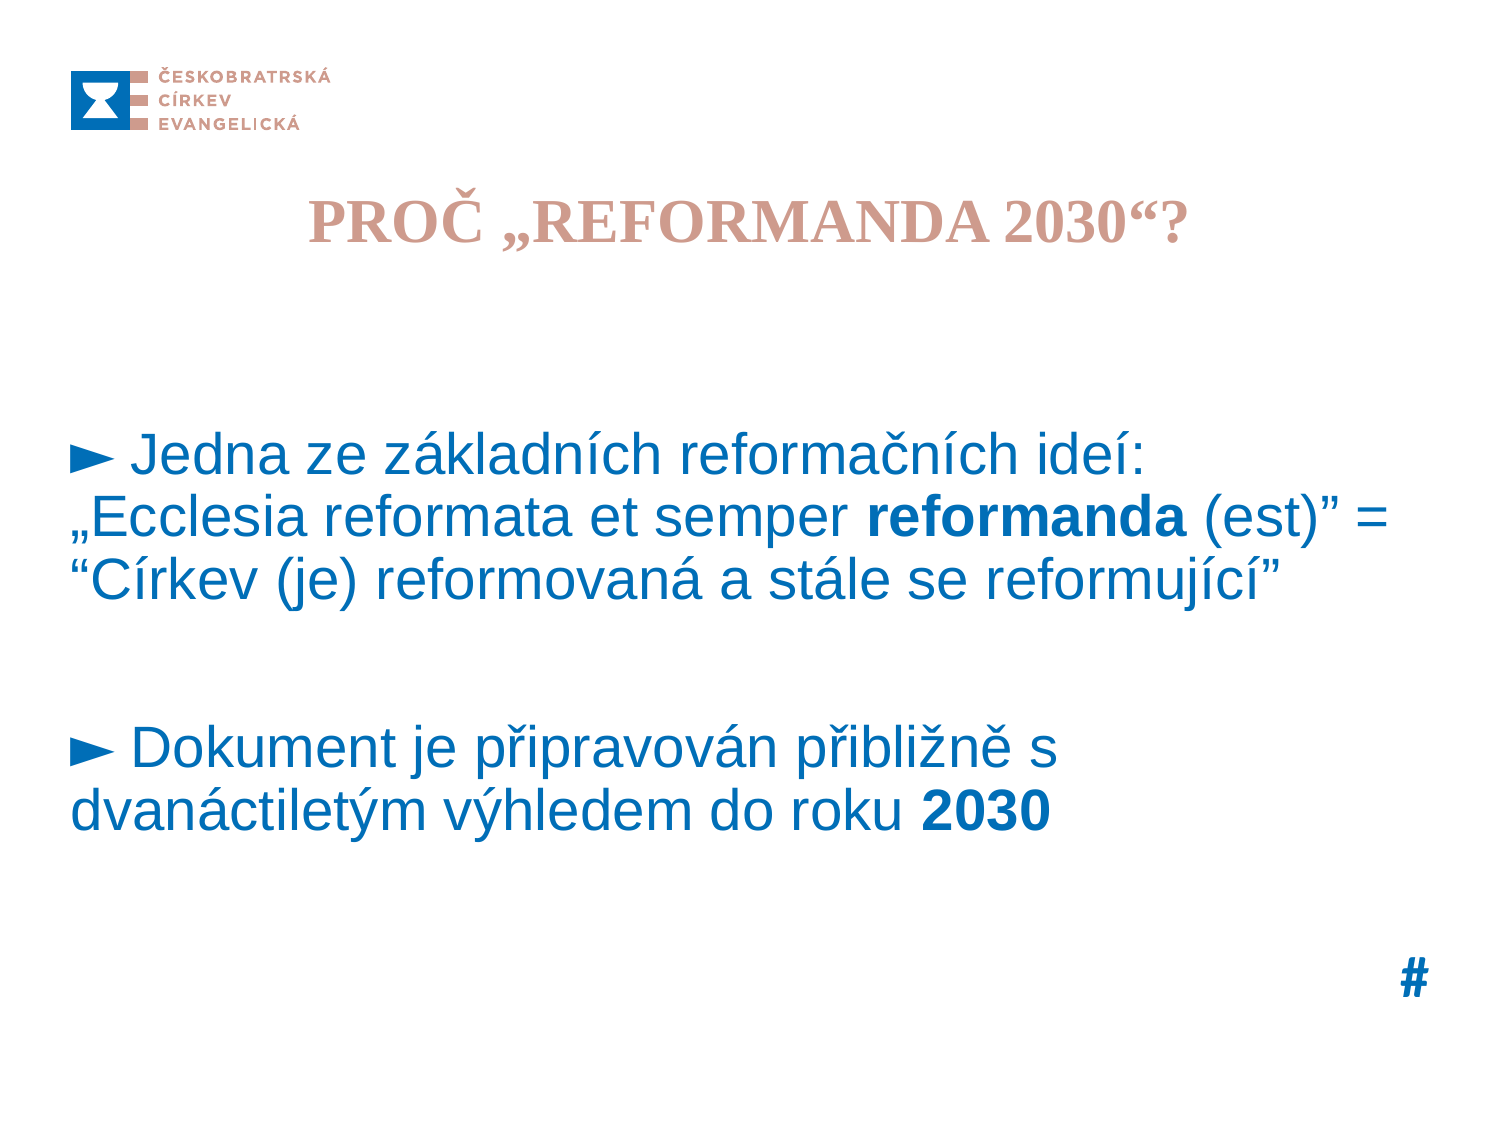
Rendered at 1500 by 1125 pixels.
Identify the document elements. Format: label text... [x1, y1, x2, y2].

title PROČ „REFORMANDA 2030“? [70, 188, 1430, 304]
text_box ► Jedna ze základních reformačních ideí: „Ecclesia reformata et semper reformanda (est)” = “Církev (je) reformovaná a stále se reformující” ► Dokument je připravován přibližně s dvanáctiletým výhledem do roku 2030 # [70, 304, 1430, 1010]
